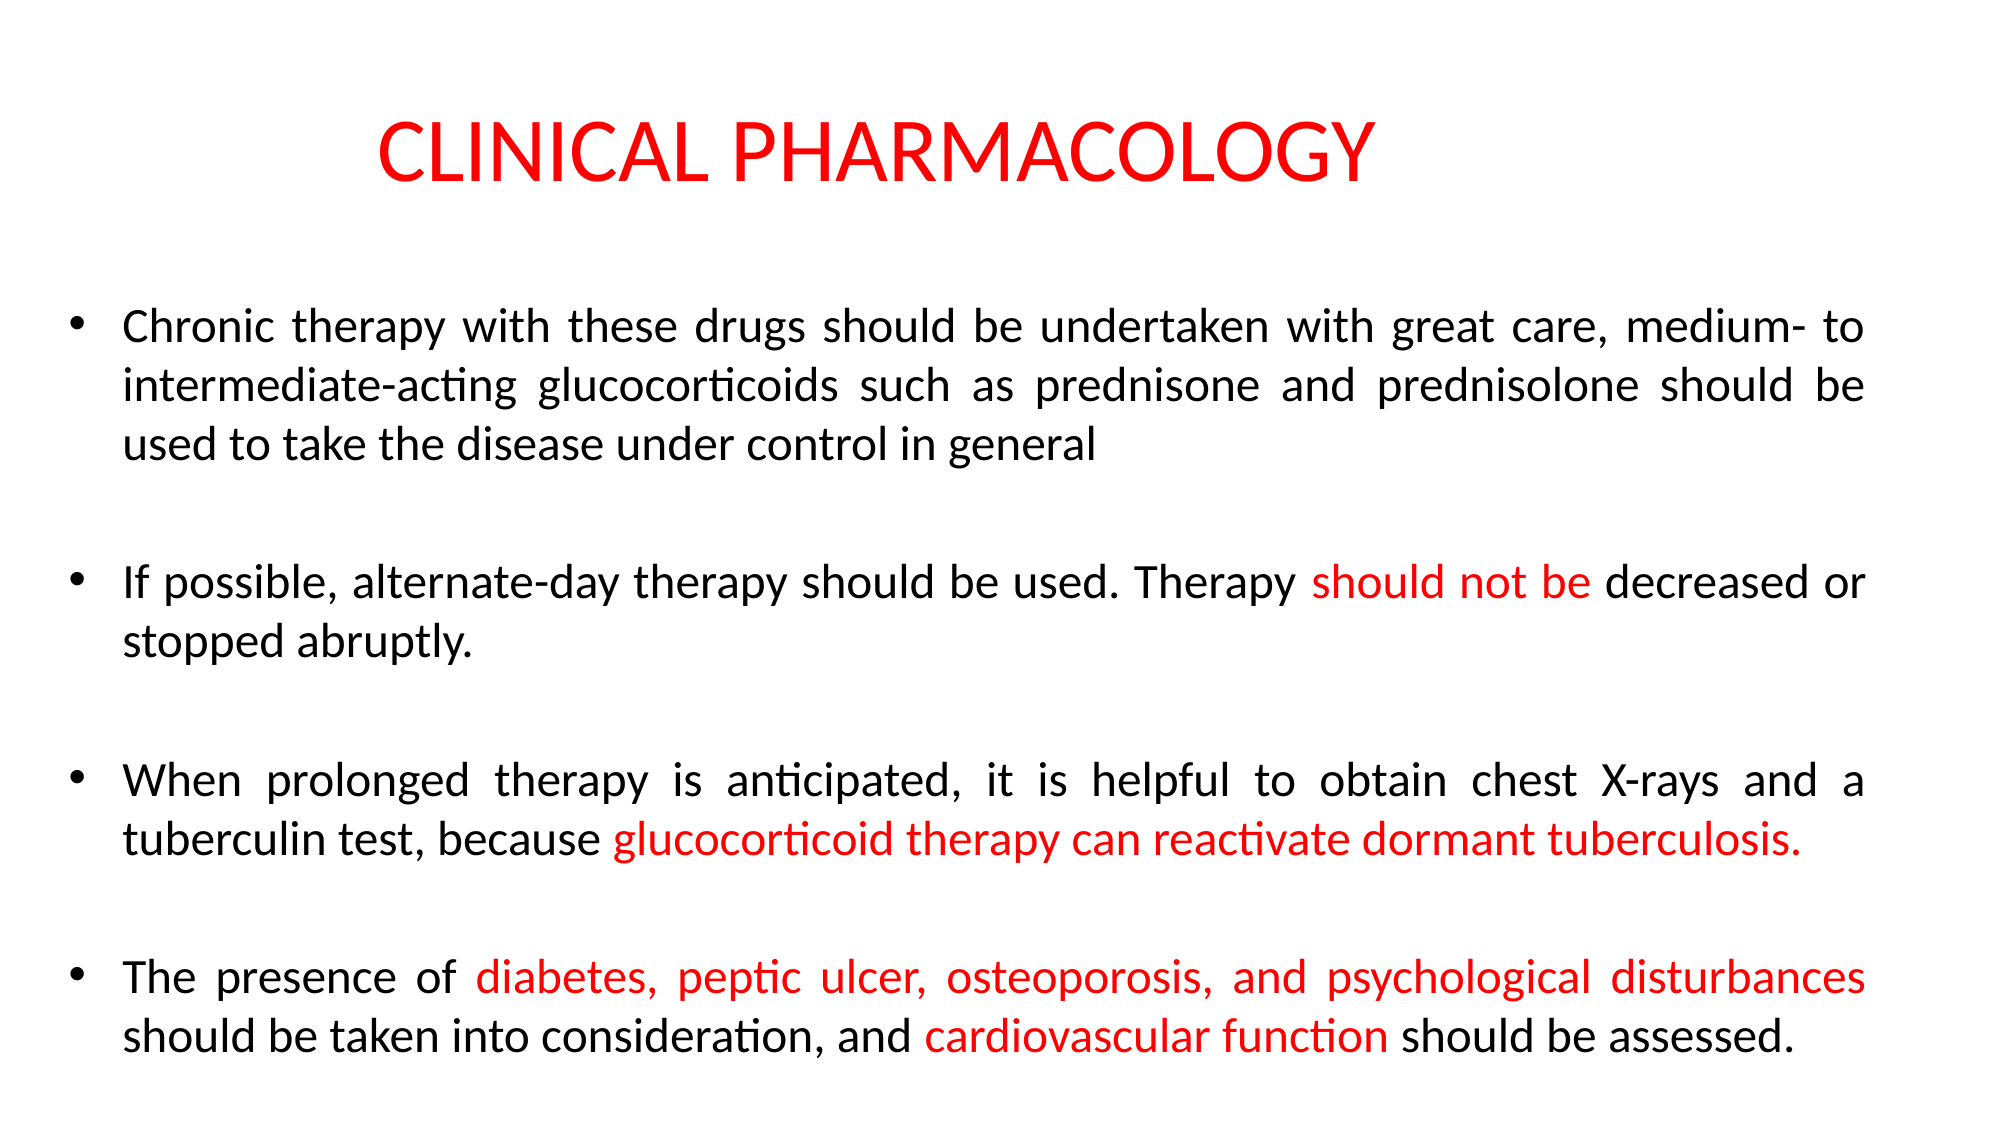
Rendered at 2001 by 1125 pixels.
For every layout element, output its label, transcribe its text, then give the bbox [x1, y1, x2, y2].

list Chronic therapy with these drugs should be undertaken with great care, medium- to intermediate-acting glucocorticoids such as prednisone and prednisolone should be used to take the disease under control in general If possible, alternate-day therapy should be used. Therapy should not be decreased or stopped abruptly. When prolonged therapy is anticipated, it is helpful to obtain chest X-rays and a tuberculin test, because glucocorticoid therapy can reactivate dormant tuberculosis. The presence of diabetes, peptic ulcer, osteoporosis, and psychological disturbances should be taken into consideration, and cardiovascular function should be assessed. [53, 216, 1883, 1093]
title CLINICAL PHARMACOLOGY [106, 74, 1649, 215]
